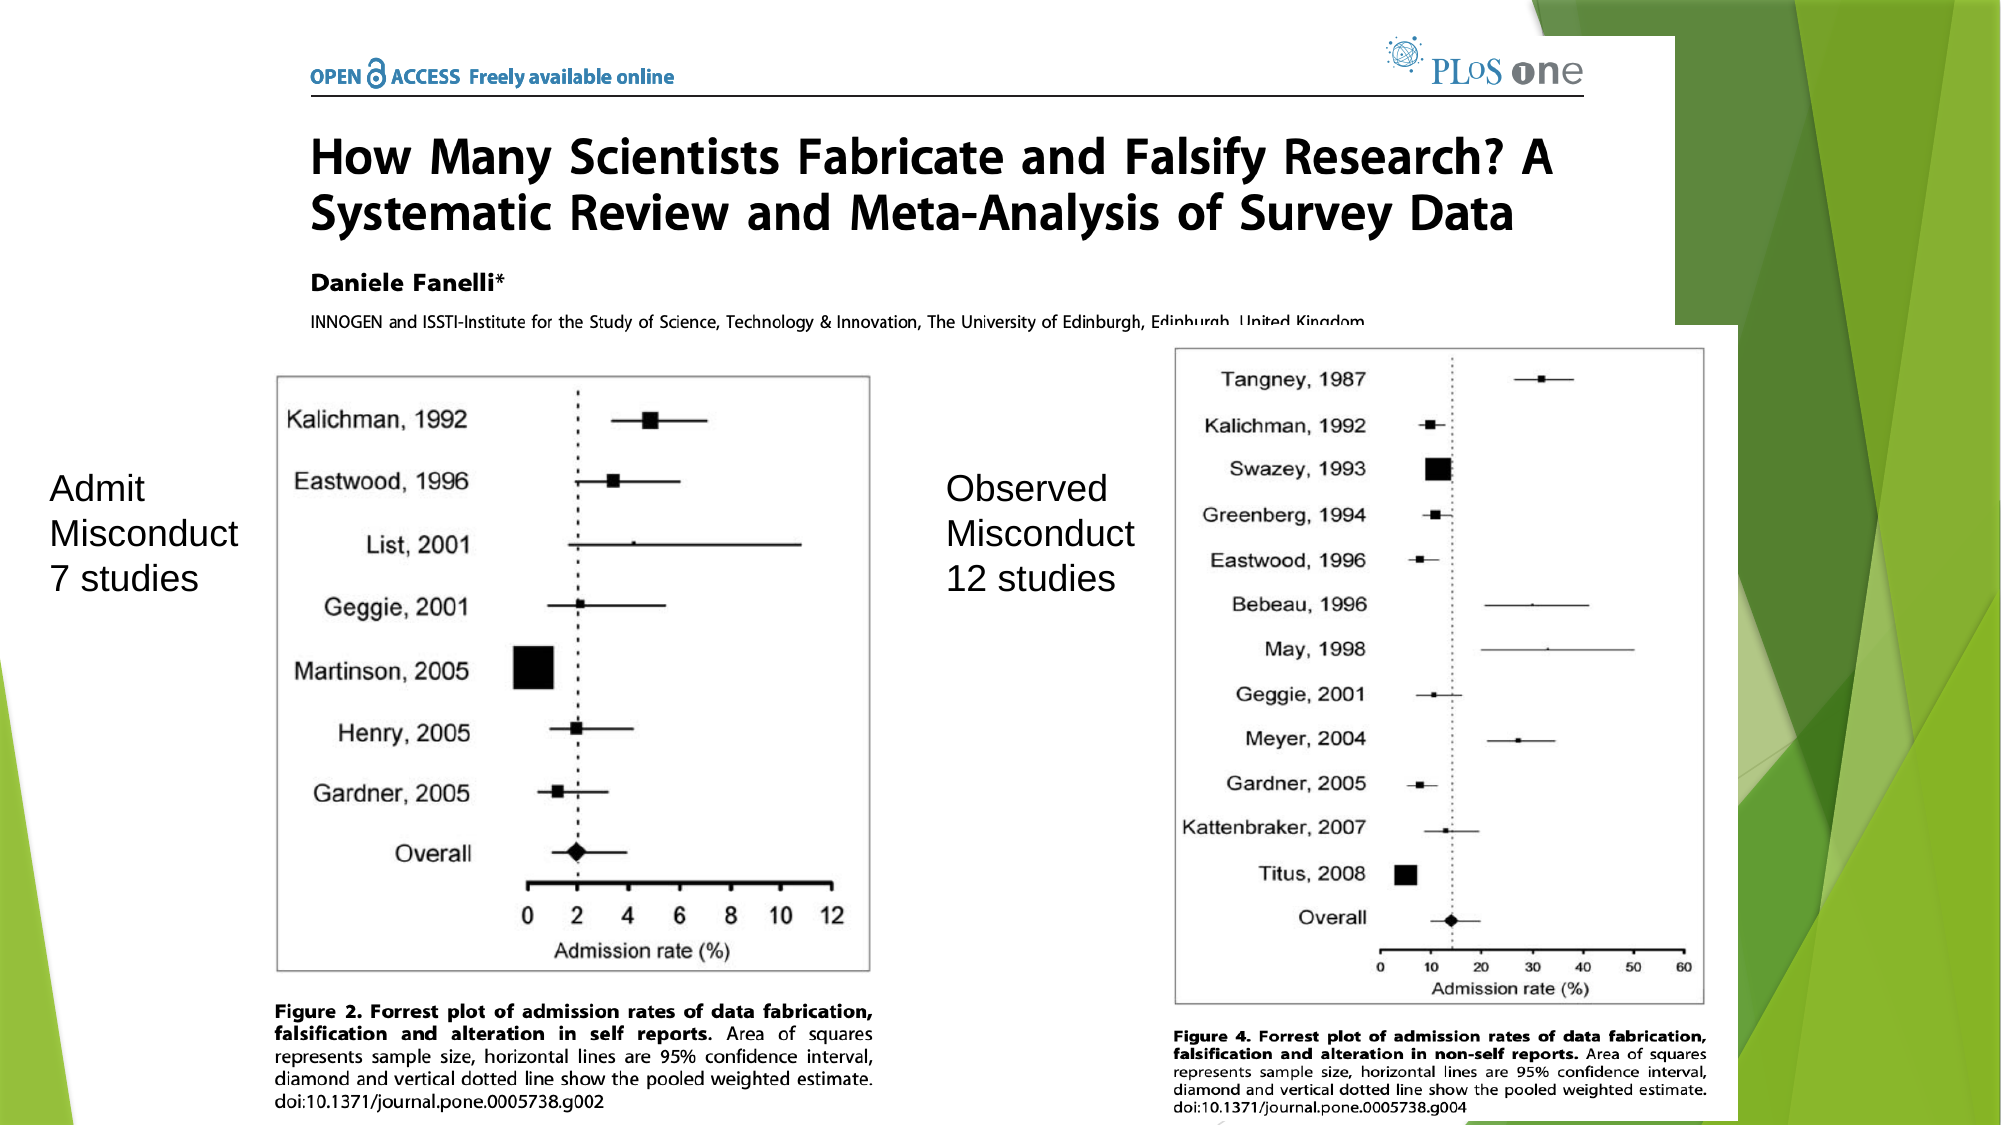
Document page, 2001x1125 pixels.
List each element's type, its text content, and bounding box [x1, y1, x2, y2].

picture [243, 35, 1738, 1122]
text_box Observed Misconduct 12 studies [931, 456, 1151, 607]
text_box Admit Misconduct 7 studies [34, 456, 238, 607]
